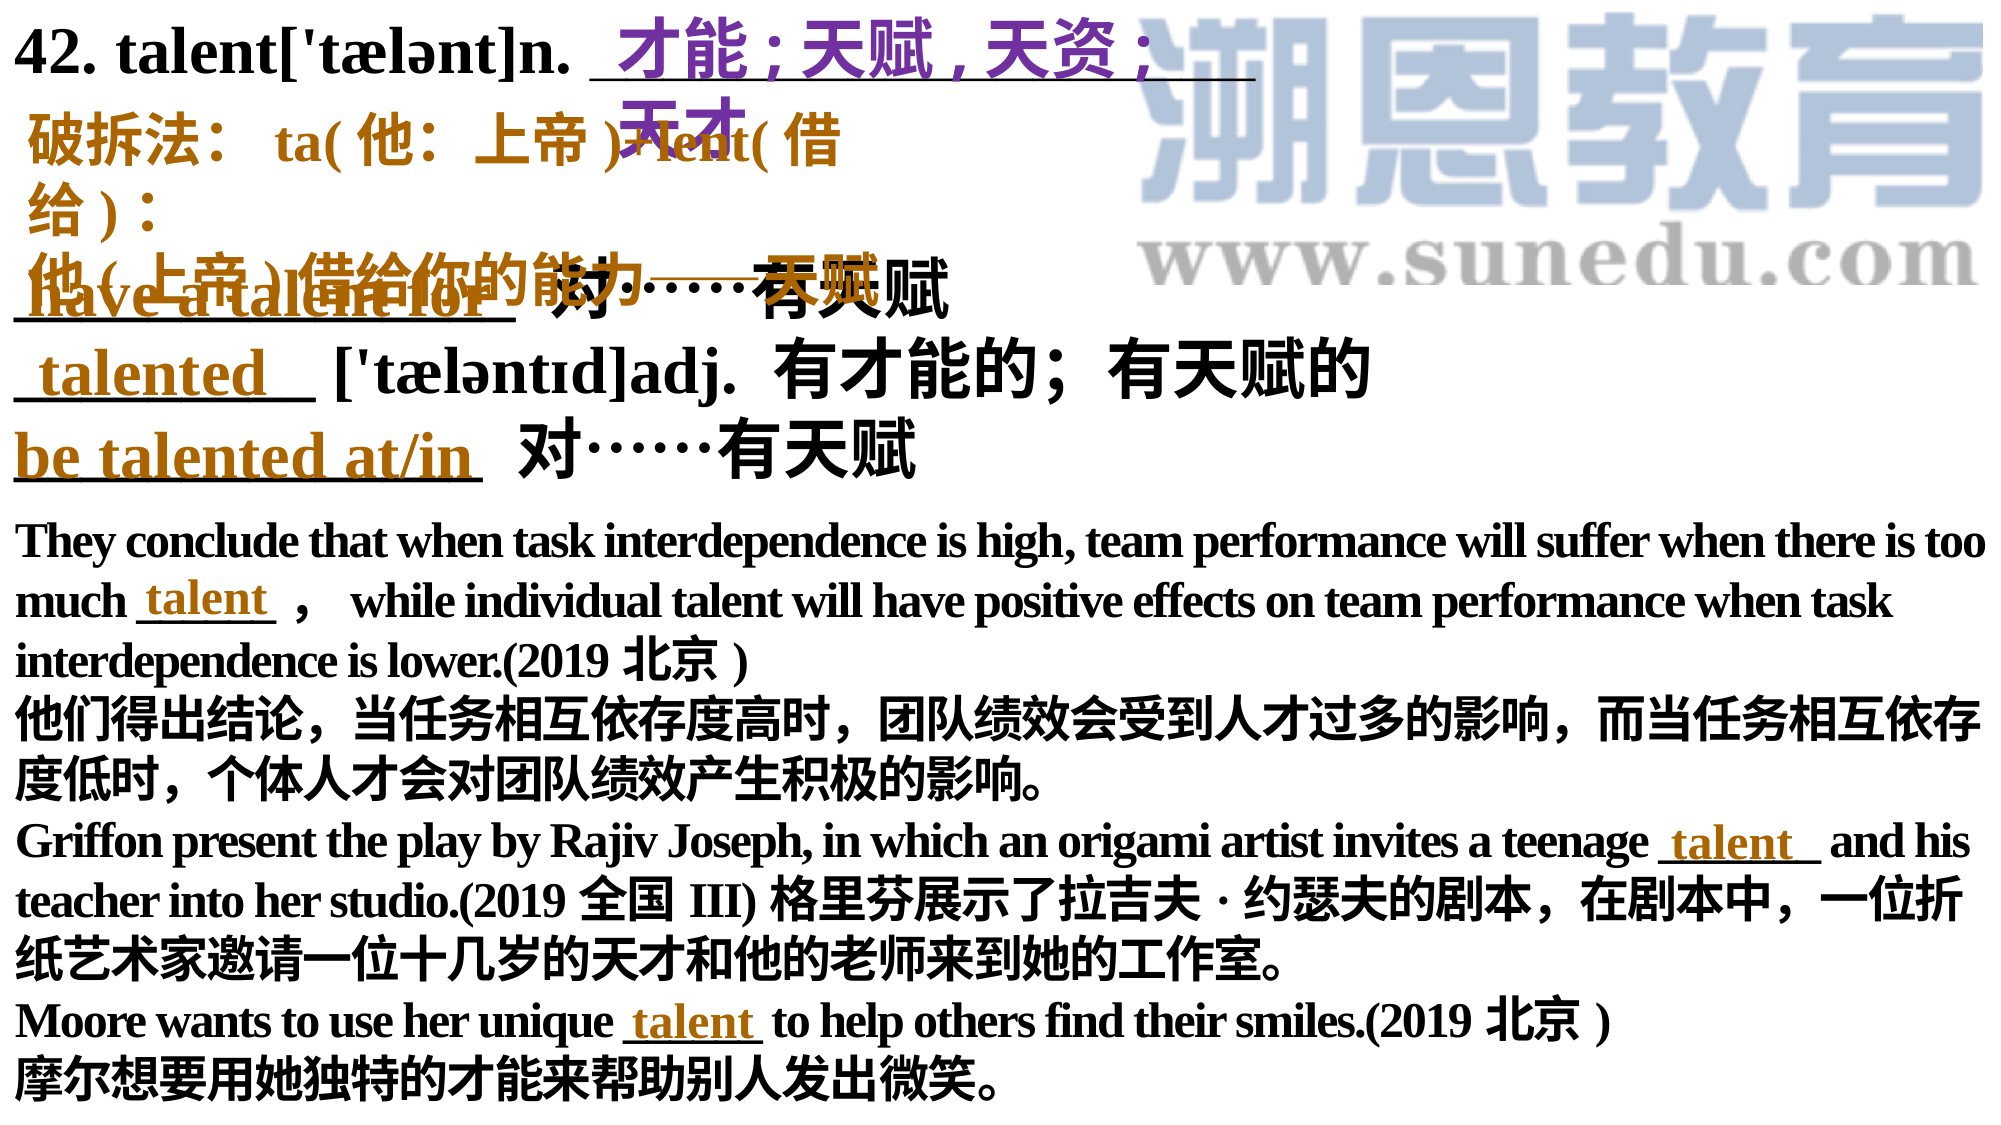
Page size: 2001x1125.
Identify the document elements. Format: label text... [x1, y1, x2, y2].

text_box talent [1656, 802, 1811, 878]
text_box 42. talent['tælənt]n. __________________ _______________ 对……有天赋 _________ ['tæləntɪd]adj. 有才能的；有天赋的 ______________ 对……有天赋 [0, 0, 601, 404]
text_box talent [130, 557, 286, 633]
text_box They conclude that when task interdependence is high, team performance will suffer when there is too much ______，while individual talent will have positive effects on team performance when task interdependence is lower.(2019北京) 他们得出结论，当任务相互依存度高时，团队绩效会受到人才过多的影响，而当任务相互依存度低时，个体人才会对团队绩效产生积极的影响。 Griffon present the play by Rajiv Joseph, in which an origami artist invites a teenage _______ and his teacher into her studio.(2019全国III)格里芬展示了拉吉夫·约瑟夫的剧本，在剧本中，一位折纸艺术家邀请一位十几岁的天才和他的老师来到她的工作室。 Moore wants to use her unique ______ to help others find their smiles.(2019北京) 摩尔想要用她独特的才能来帮助别人发出微笑。 [0, 499, 2000, 1115]
text_box 才能;天赋,天资;天才 [601, 0, 1223, 175]
text_box 42. talent['tælənt]n. __________________ _______________ 对……有天赋 _________ ['tæləntɪd]adj. 有才能的；有天赋的 ______________ 对……有天赋 [309, 0, 2000, 495]
text_box talented [23, 321, 309, 404]
text_box be talented at/in [0, 404, 500, 499]
text_box have a talent for [12, 242, 513, 337]
text_box 破拆法：ta(他：上帝)+lent(借给)： 他(上帝)借给你的能力——天赋 [12, 95, 966, 321]
text_box talent [617, 981, 772, 1057]
